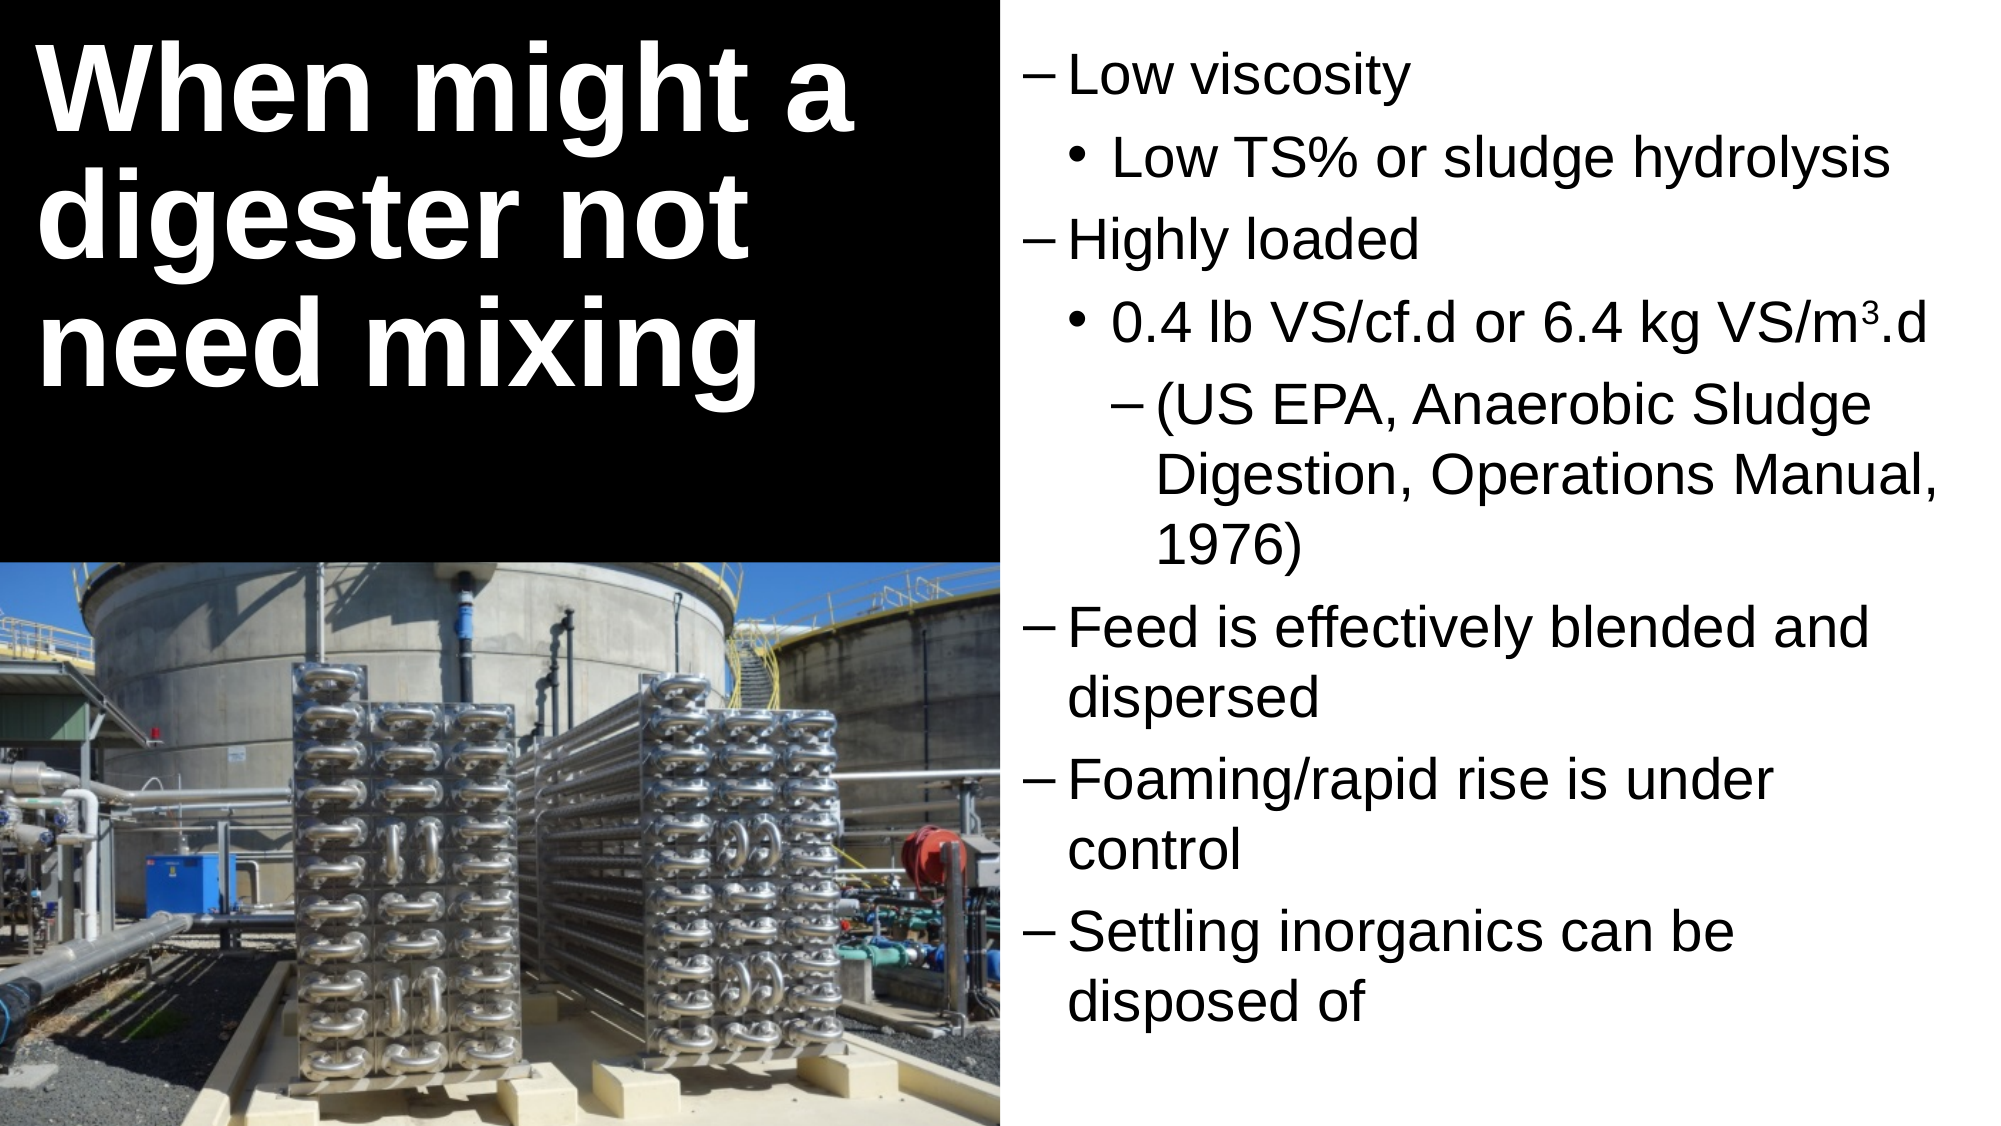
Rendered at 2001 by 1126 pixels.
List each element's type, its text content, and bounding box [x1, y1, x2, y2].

picture [0, 562, 1001, 1126]
title When might a digester not need mixing [0, 0, 1001, 562]
list Low viscosity Low TS% or sludge hydrolysis Highly loaded 0.4 lb VS/cf.d or 6.4 kg VS/m3.d (US EPA, Anaerobic Sludge Digestion, Operations Manual, 1976) Feed is effectively blended and dispersed Foaming/rapid rise is under control Settling inorganics can be disposed of [1023, 36, 1960, 1051]
